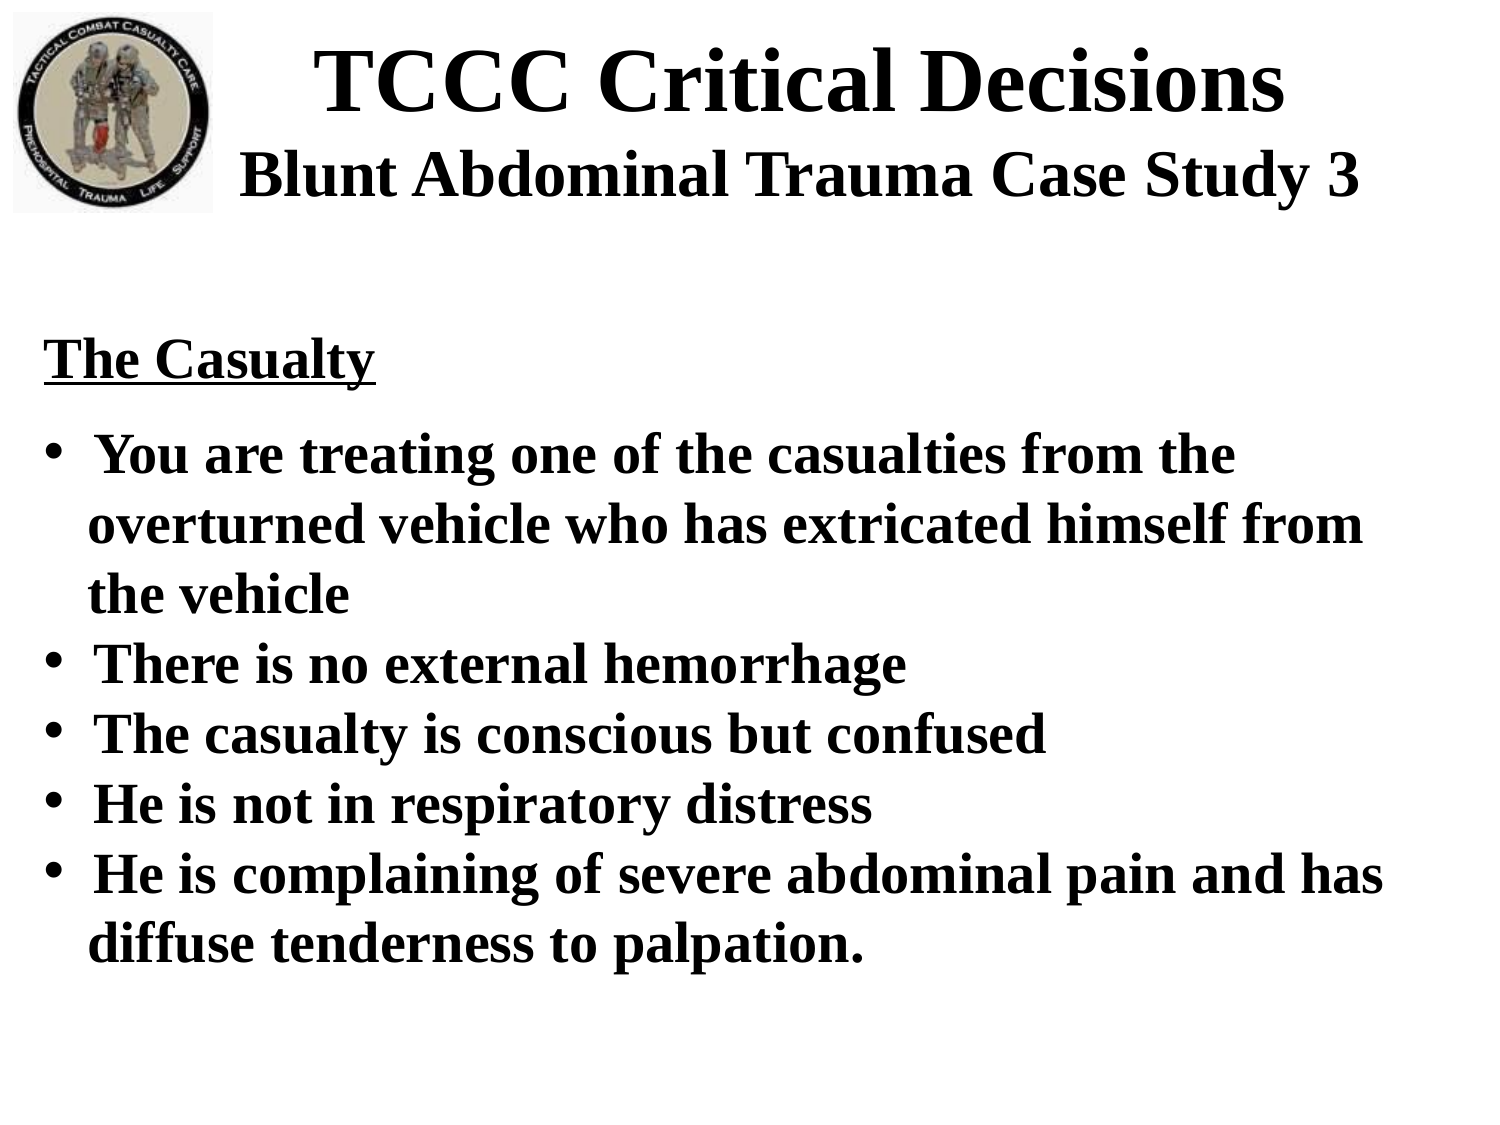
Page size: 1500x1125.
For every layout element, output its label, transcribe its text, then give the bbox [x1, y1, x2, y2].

text_box TCCC Critical Decisions Blunt Abdominal Trauma Case Study 3 [224, 12, 1378, 218]
picture [13, 12, 213, 213]
text_box The Casualty You are treating one of the casualties from the overturned vehicle who has extricated himself from the vehicle There is no external hemorrhage The casualty is conscious but confused He is not in respiratory distress He is complaining of severe abdominal pain and has diffuse tenderness to palpation. [28, 312, 1401, 982]
